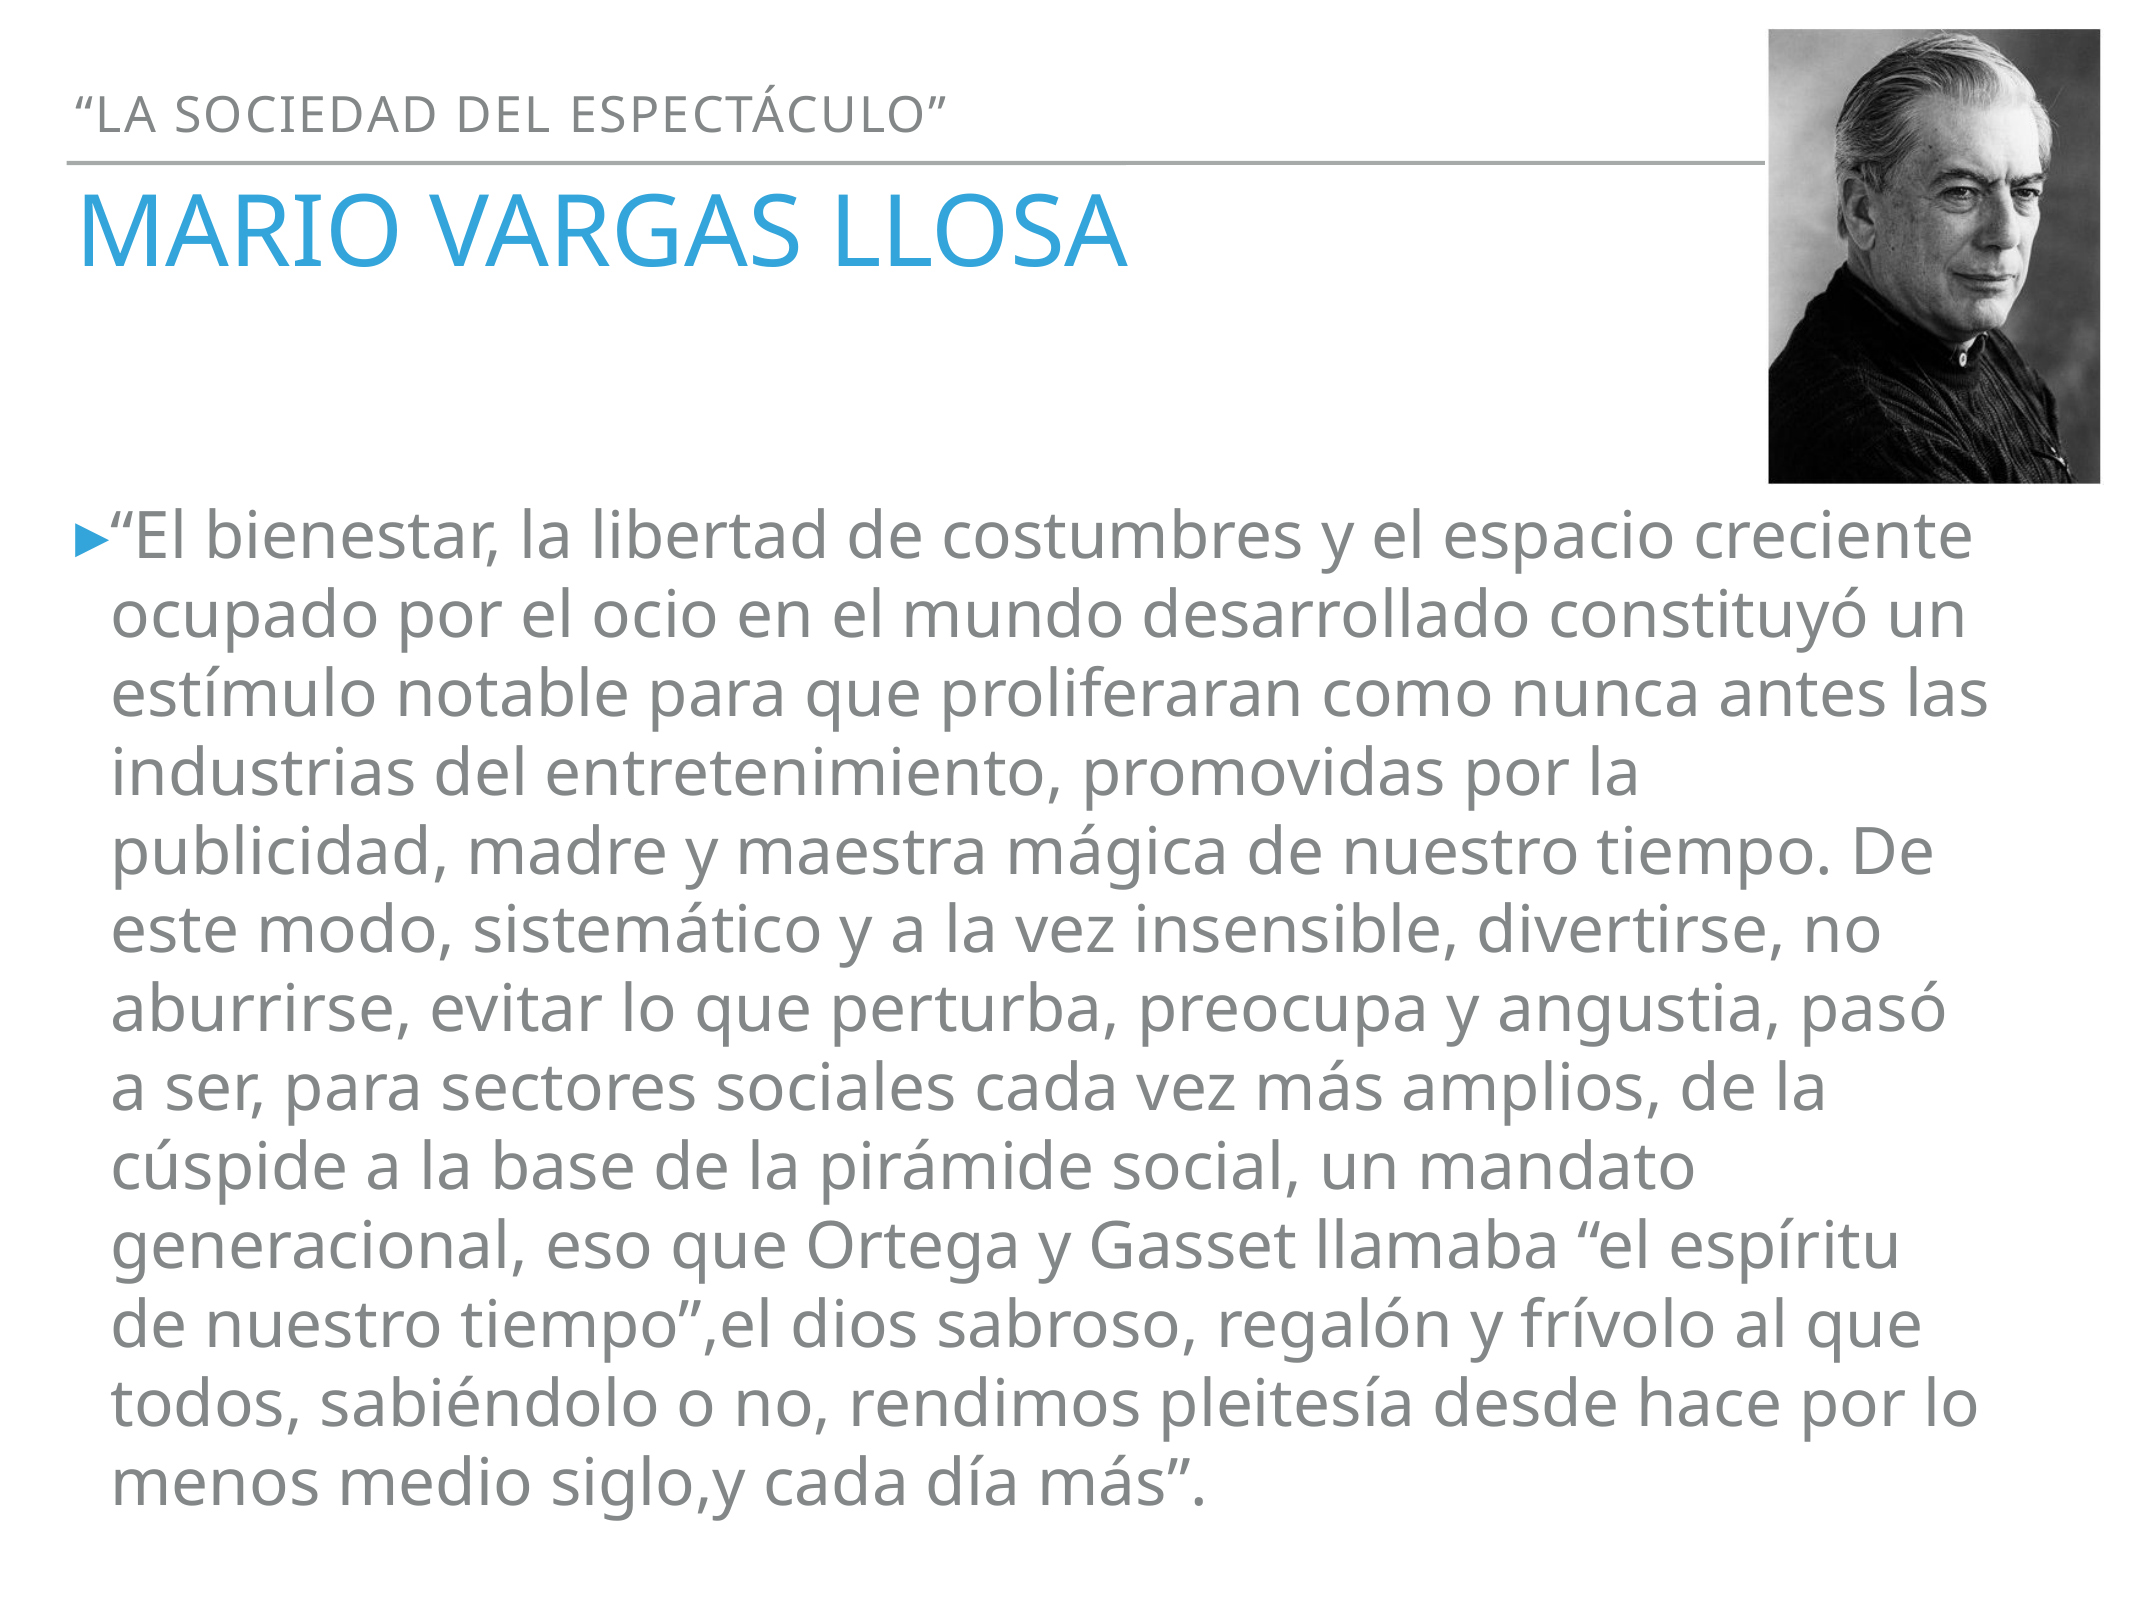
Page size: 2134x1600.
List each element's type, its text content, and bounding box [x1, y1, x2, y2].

text_box “La sociedad del espectáculo” [66, 85, 1765, 150]
title MARIO VARGAS LLOSA [66, 180, 1765, 301]
list “El bienestar, la libertad de costumbres y el espacio creciente ocupado por el ocio en el mundo desarrollado constituyó un estímulo notable para que proliferaran como nunca antes las industrias del entretenimiento, promovidas por la publicidad, madre y maestra mágica de nuestro tiempo. De este modo, sistemático y a la vez insensible, divertirse, no aburrirse, evitar lo que perturba, preocupa y angustia, pasó a ser, para sectores sociales cada vez más amplios, de la cúspide a la base de la pirámide social, un mandato generacional, eso que Ortega y Gasset llamaba “el espíritu de nuestro tiempo”,el dios sabroso, regalón y frívolo al que todos, sabiéndolo o no, rendimos pleitesía desde hace por lo menos medio siglo,y cada día más”. [66, 483, 2007, 1537]
picture [1765, 27, 2104, 486]
